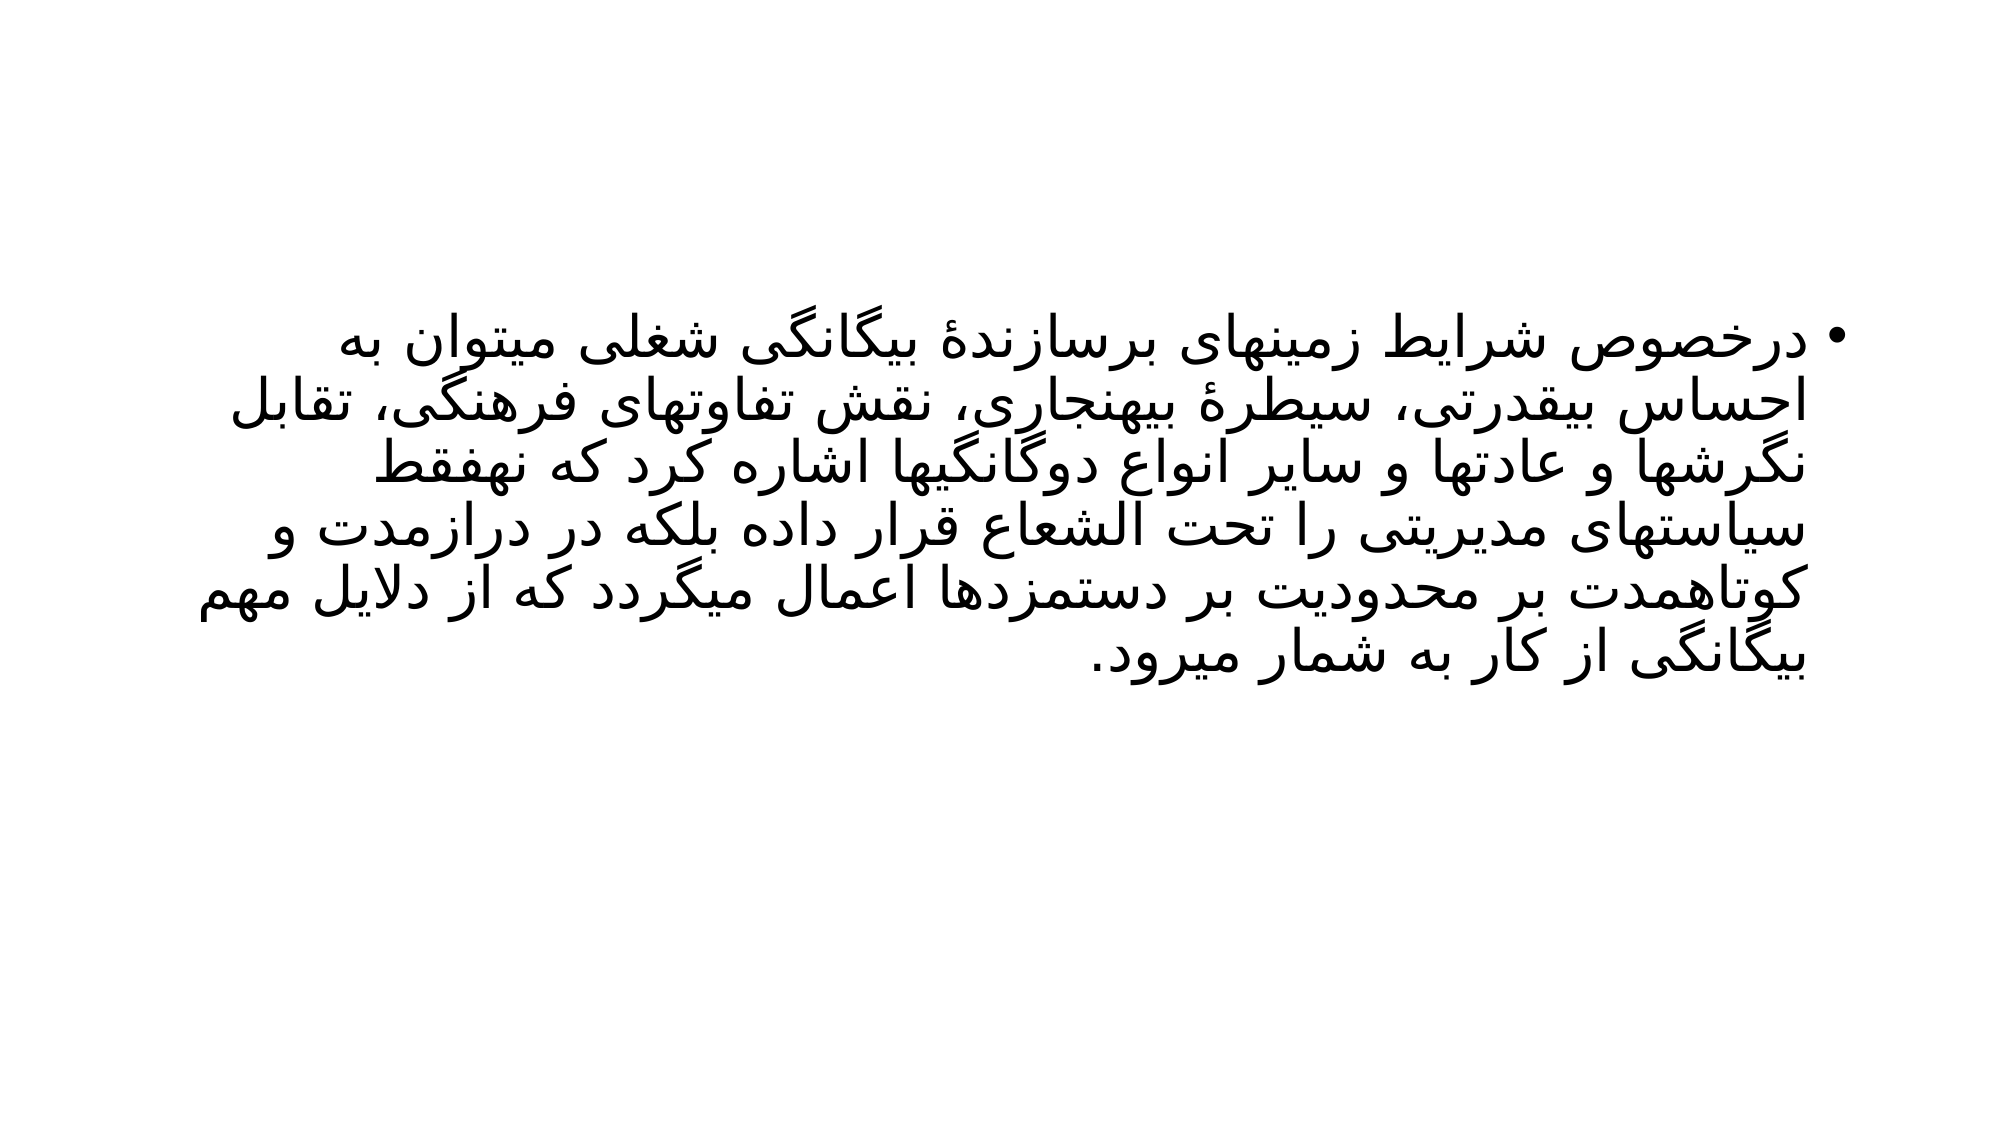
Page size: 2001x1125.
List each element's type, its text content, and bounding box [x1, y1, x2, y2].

list درخصوص شرایط زمینهای برسازندۀ بیگانگی شغلی میتوان به احساس بیقدرتی، سیطرۀ بیهنجاری، نقش تفاوتهای فرهنگی، تقابل نگرشها و عادتها و سایر انواع دوگانگیها اشاره کرد که نهفقط سیاستهای مدیریتی را تحت الشعاع قرار داده بلکه در درازمدت و کوتاهمدت بر محدودیت بر دستمزدها اعمال میگردد که از دلایل مهم بیگانگی از کار به شمار میرود. [137, 299, 1863, 1014]
